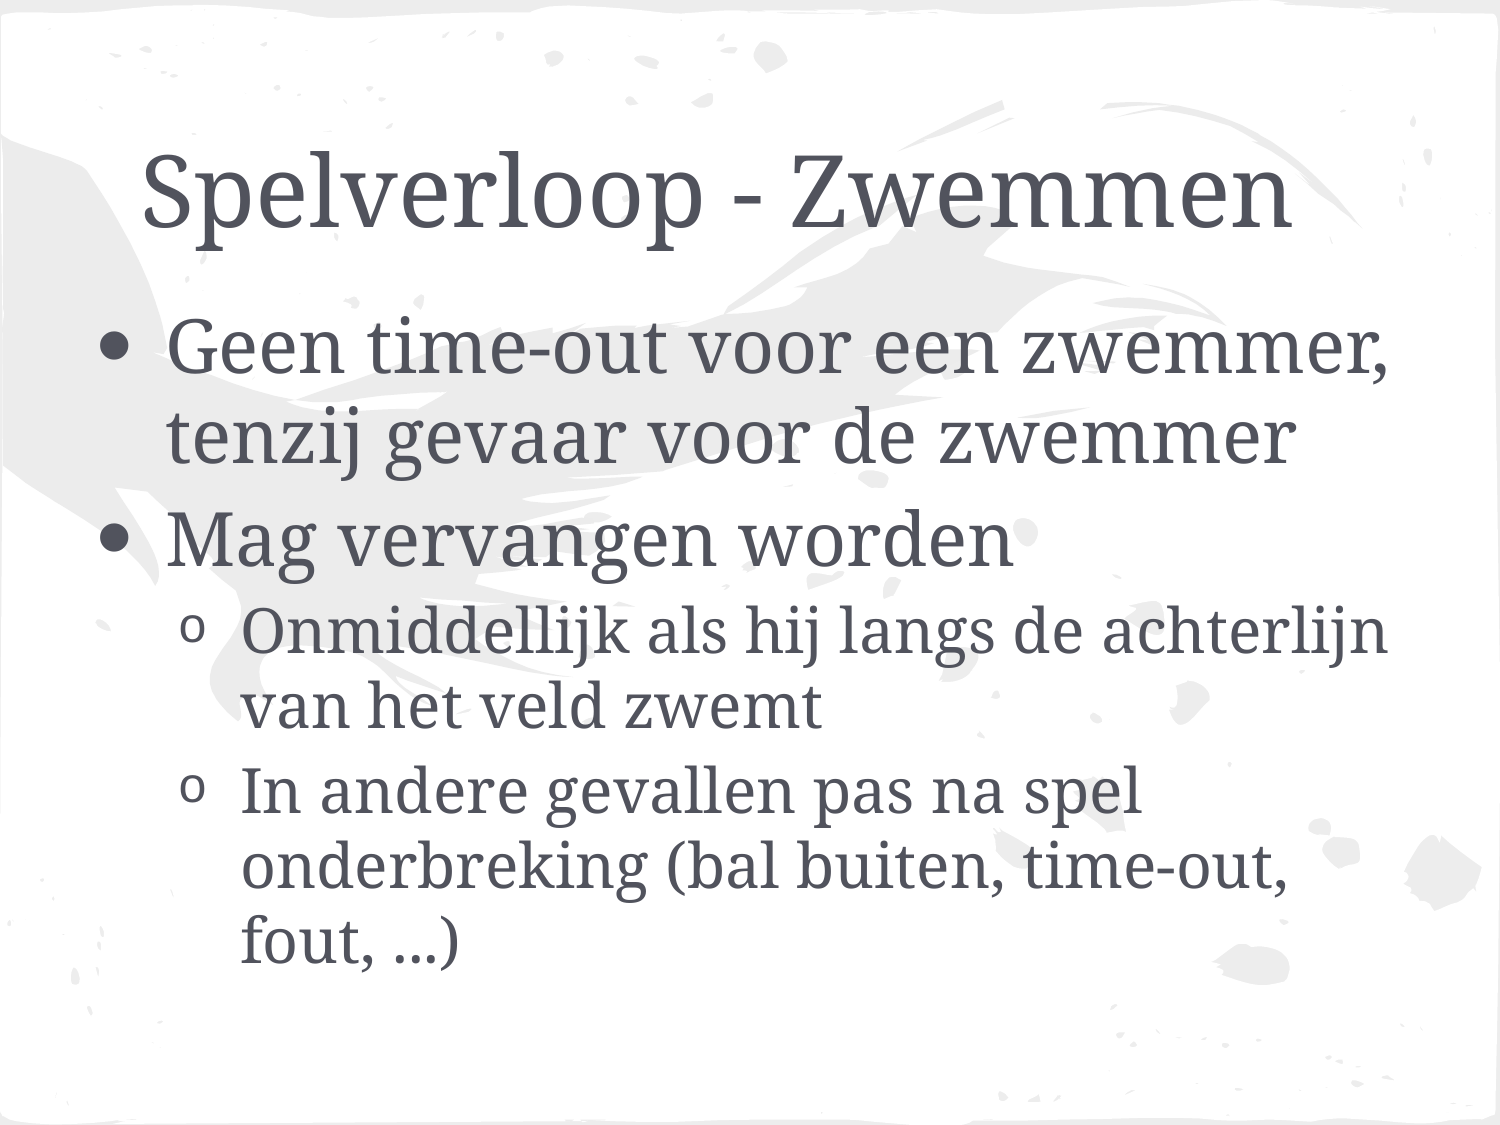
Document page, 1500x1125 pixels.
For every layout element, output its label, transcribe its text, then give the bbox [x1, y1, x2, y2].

list Geen time-out voor een zwemmer, tenzij gevaar voor de zwemmer Mag vervangen worden Onmiddellijk als hij langs de achterlijn van het veld zwemt In andere gevallen pas na spel onderbreking (bal buiten, time-out, fout, ...) [75, 283, 1425, 992]
title Spelverloop - Zwemmen [75, 44, 1425, 263]
